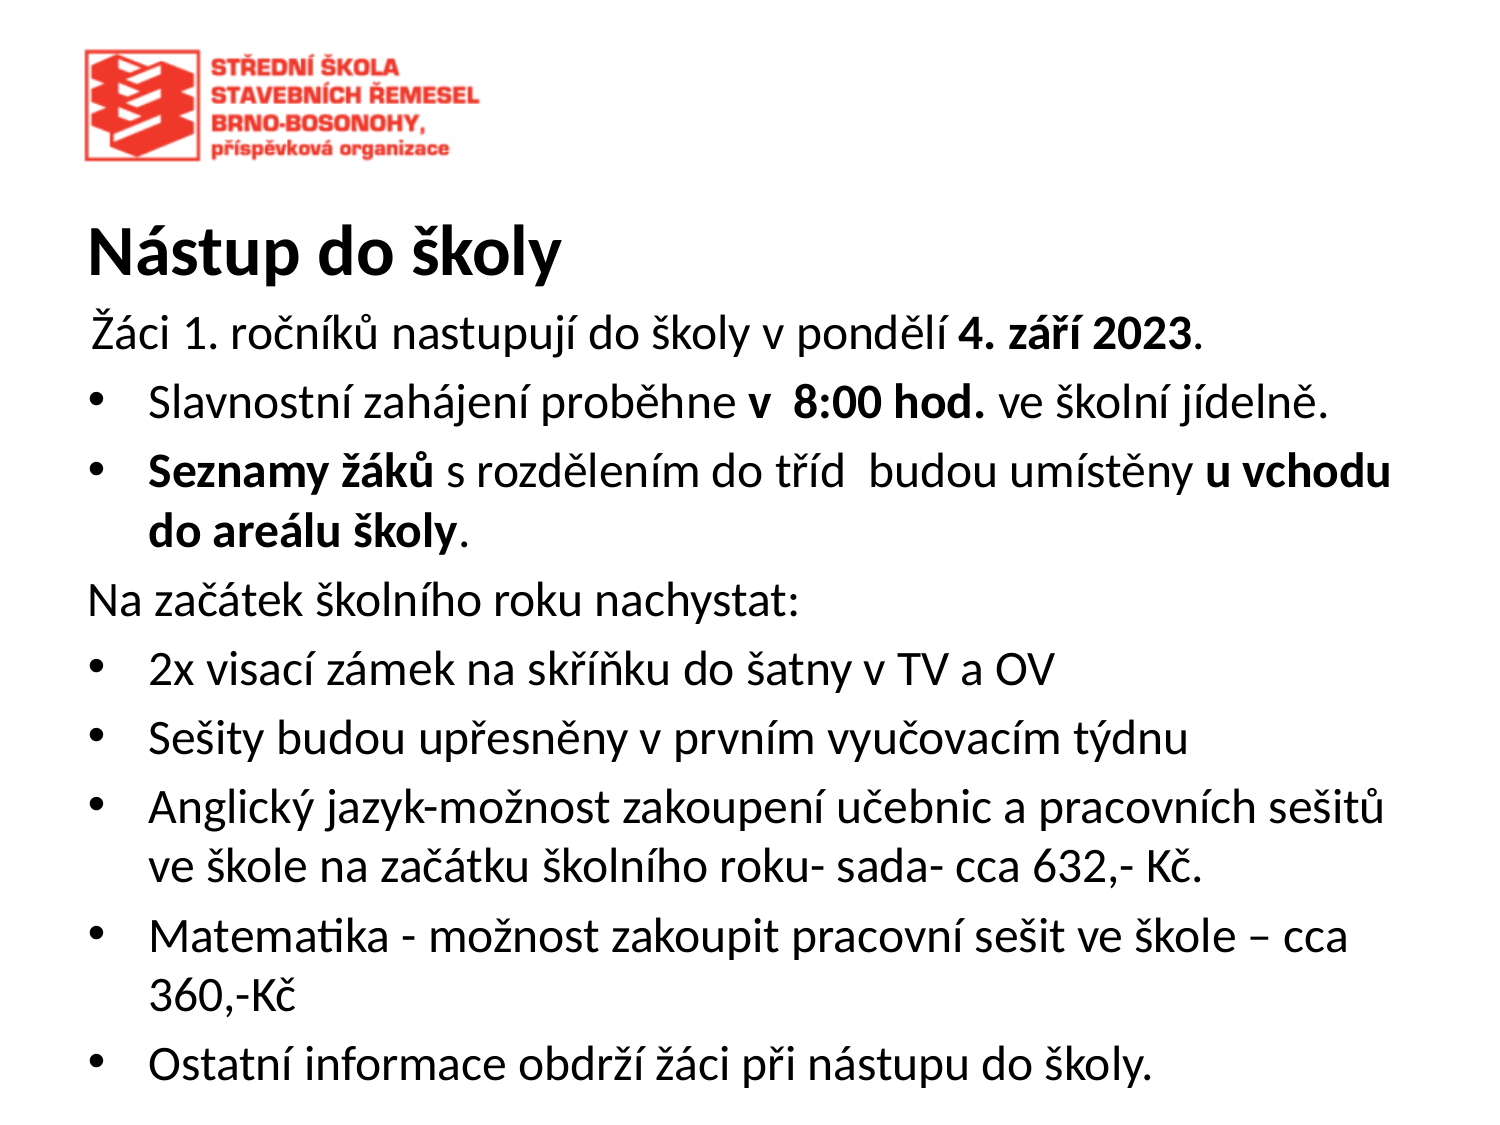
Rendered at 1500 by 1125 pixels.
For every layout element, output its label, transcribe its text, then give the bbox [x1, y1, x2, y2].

picture [76, 44, 491, 167]
list Nástup do školy Žáci 1. ročníků nastupují do školy v pondělí 4. září 2023. Slavnostní zahájení proběhne v 8:00 hod. ve školní jídelně. Seznamy žáků s rozdělením do tříd budou umístěny u vchodu do areálu školy. Na začátek školního roku nachystat: 2x visací zámek na skříňku do šatny v TV a OV Sešity budou upřesněny v prvním vyučovacím týdnu Anglický jazyk-možnost zakoupení učebnic a pracovních sešitů ve škole na začátku školního roku- sada- cca 632,- Kč. Matematika - možnost zakoupit pracovní sešit ve škole – cca 360,-Kč Ostatní informace obdrží žáci při nástupu do školy. [72, 196, 1423, 1101]
